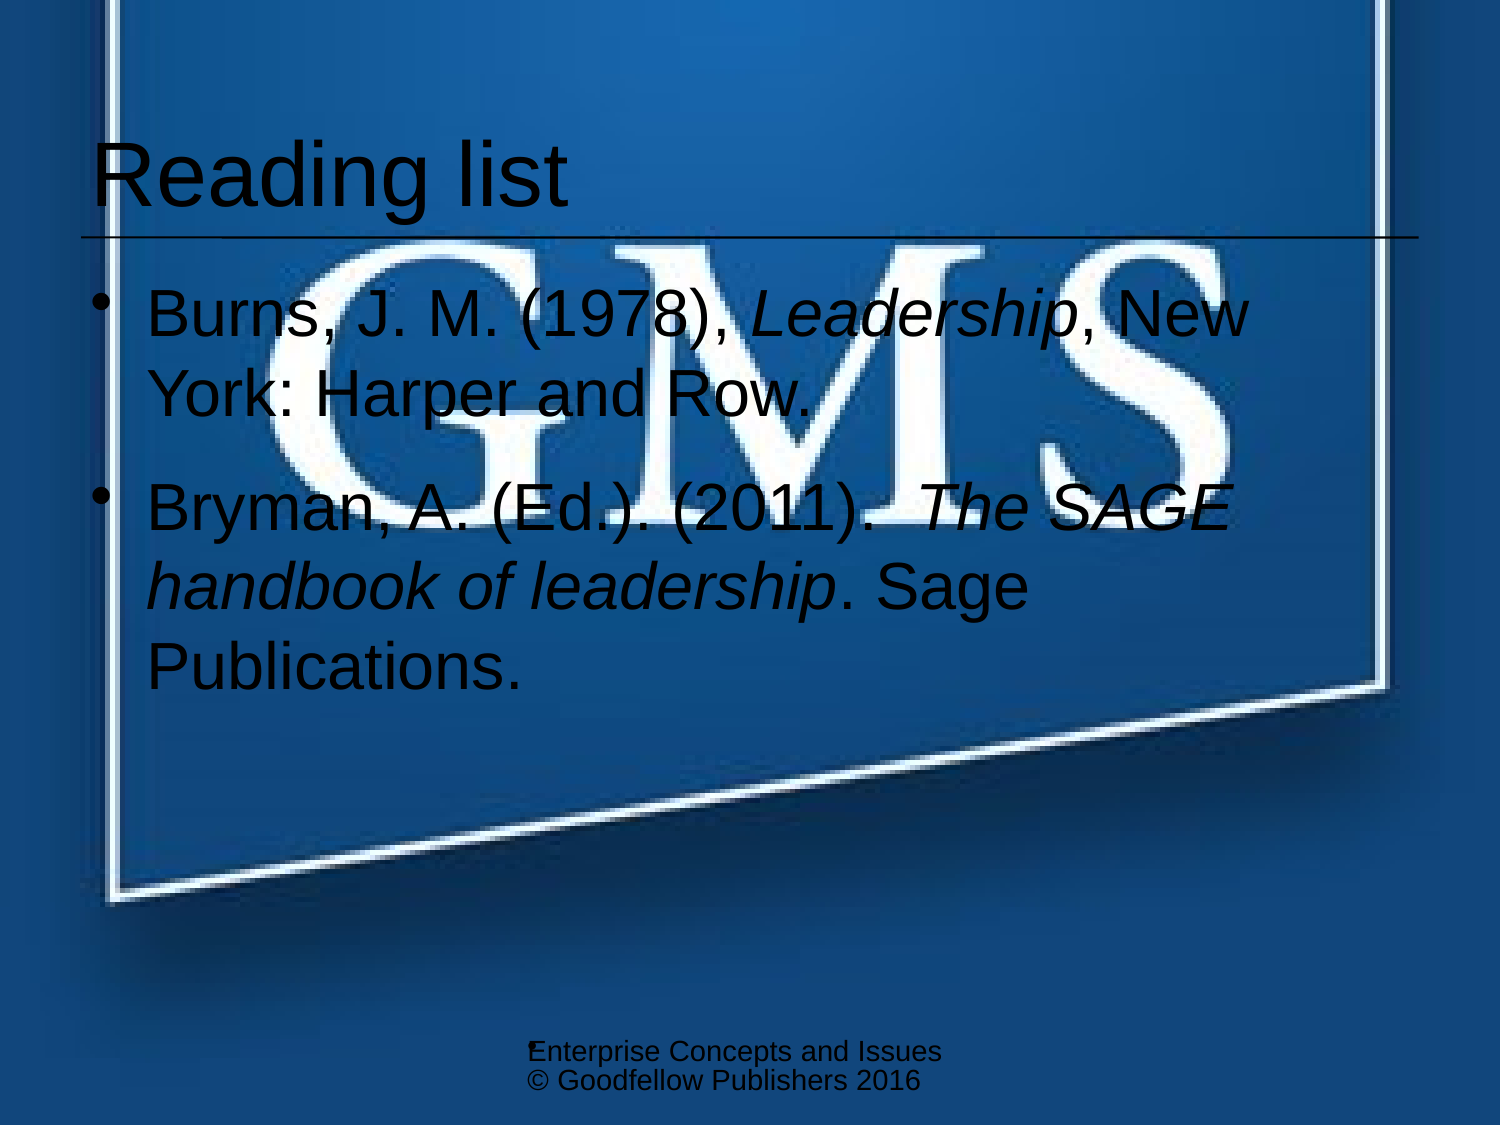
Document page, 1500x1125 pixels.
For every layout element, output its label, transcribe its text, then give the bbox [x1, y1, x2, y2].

list Burns, J. M. (1978), Leadership, New York: Harper and Row. Bryman, A. (Ed.). (2011). The SAGE handbook of leadership. Sage Publications. [75, 262, 1425, 1005]
title Reading list [75, 45, 1425, 233]
footer Enterprise Concepts and Issues © Goodfellow Publishers 2016 [512, 1024, 988, 1103]
picture [0, 0, 1500, 1125]
